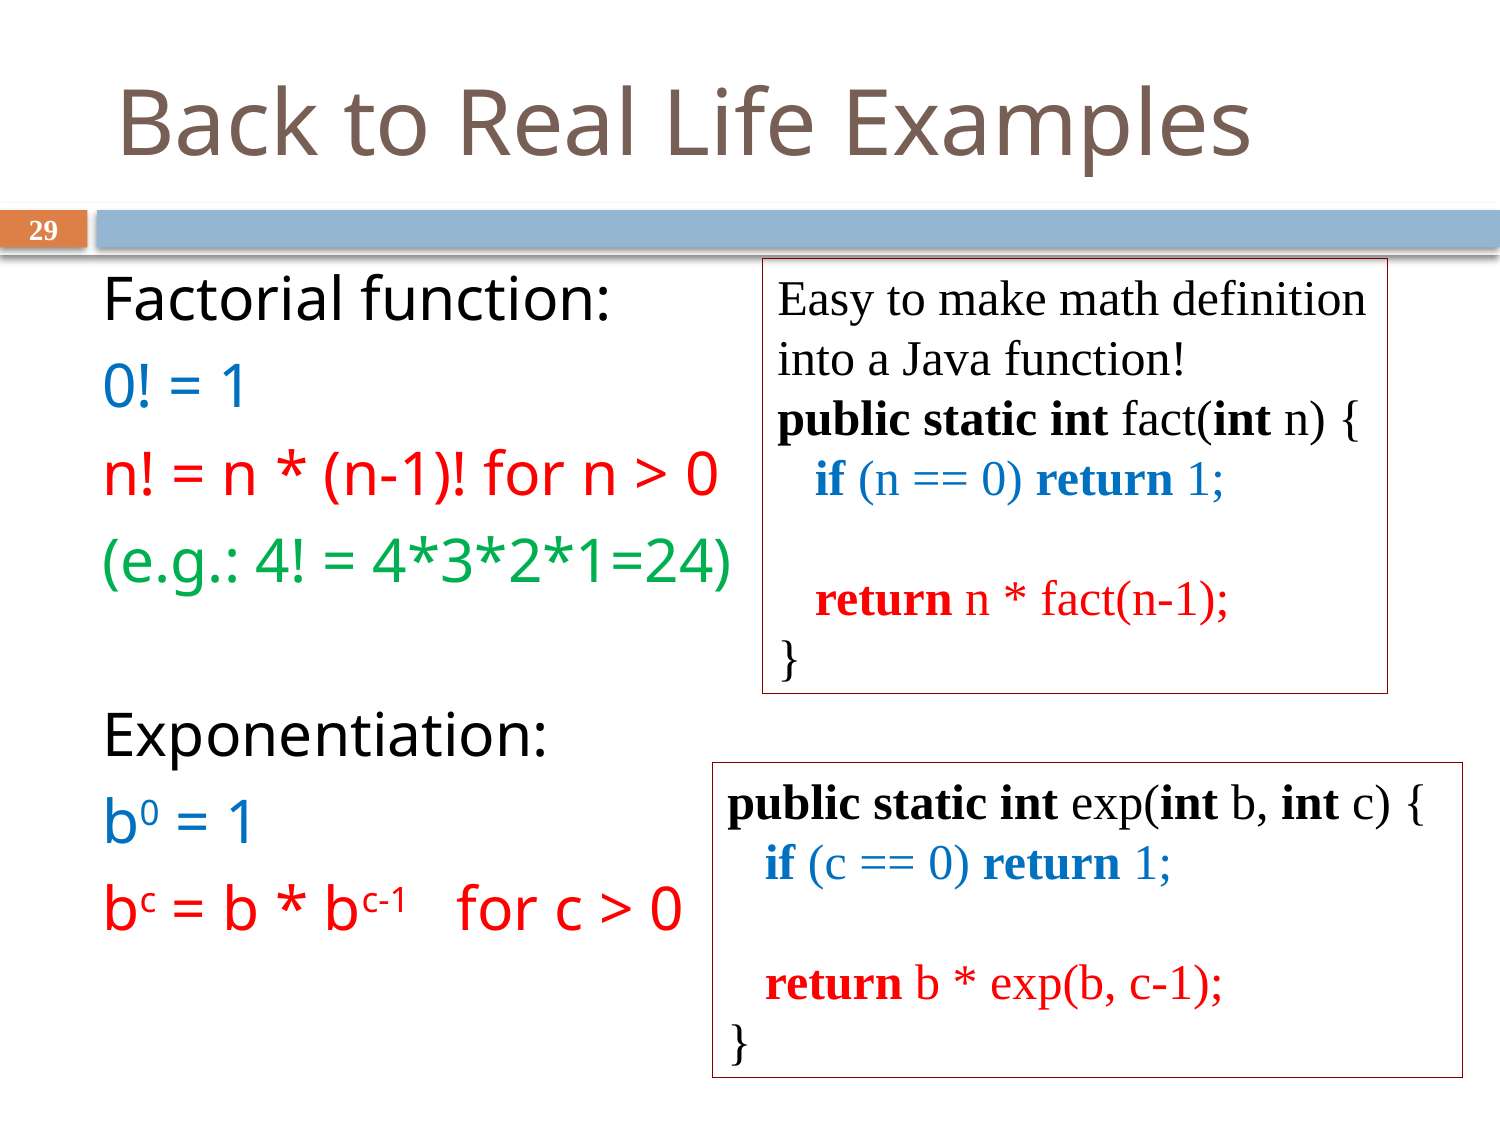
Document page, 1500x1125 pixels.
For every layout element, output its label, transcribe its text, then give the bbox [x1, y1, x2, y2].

text_box Easy to make math definition into a Java function! public static int fact(int n) { if (n == 0) return 1; return n * fact(n-1); } [762, 258, 1388, 694]
list Factorial function: 0! = 1 n! = n * (n-1)! for n > 0 (e.g.: 4! = 4*3*2*1=24) Exponentiation: b0 = 1 bc = b * bc-1 for c > 0 [87, 252, 1500, 1116]
slide_number 29 [0, 208, 88, 249]
text_box public static int exp(int b, int c) { if (c == 0) return 1; return b * exp(b, c-1); } [712, 762, 1463, 1078]
title Back to Real Life Examples [100, 37, 1438, 200]
